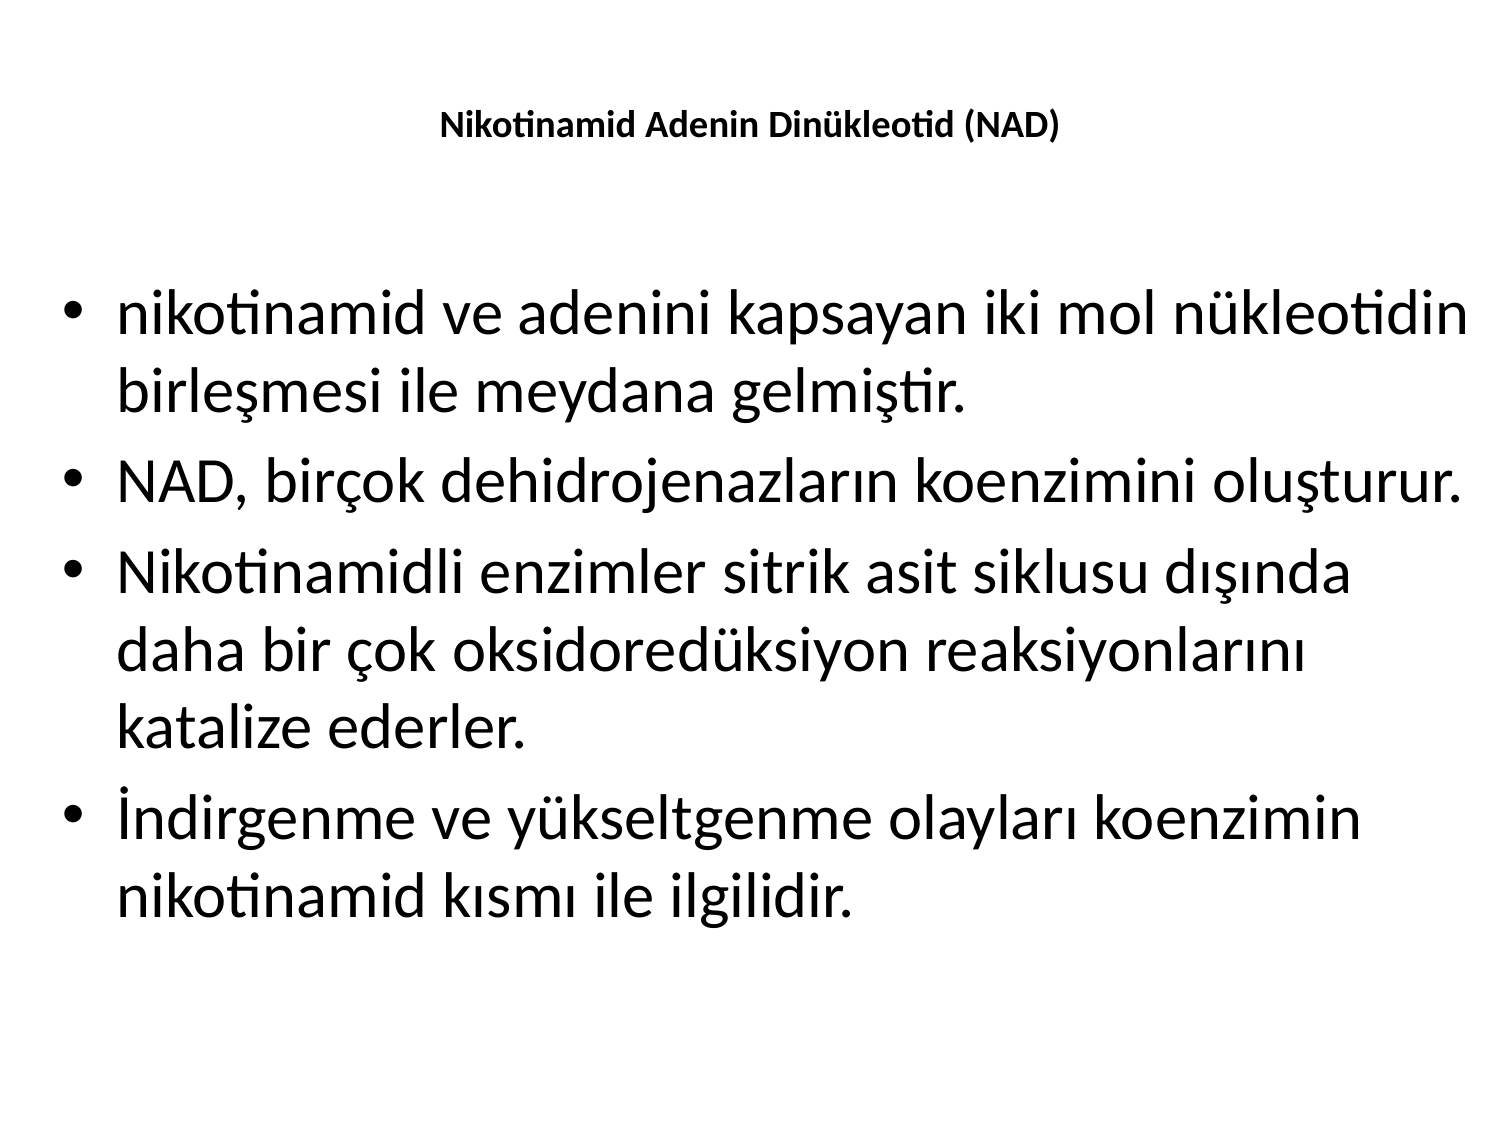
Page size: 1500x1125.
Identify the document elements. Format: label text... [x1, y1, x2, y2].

list nikotinamid ve adenini kapsayan iki mol nükleotidin birleşmesi ile meydana gelmiştir. NAD, birçok dehidrojenazların koenzimini oluşturur. Nikotinamidli enzimler sitrik asit siklusu dışında daha bir çok oksidoredüksiyon reaksiyonlarını katalize ederler. İndirgenme ve yükseltgenme olayları koenzimin nikotinamid kısmı ile ilgilidir. [46, 262, 1500, 1006]
title Nikotinamid Adenin Dinükleotid (NAD) [74, 44, 1426, 200]
